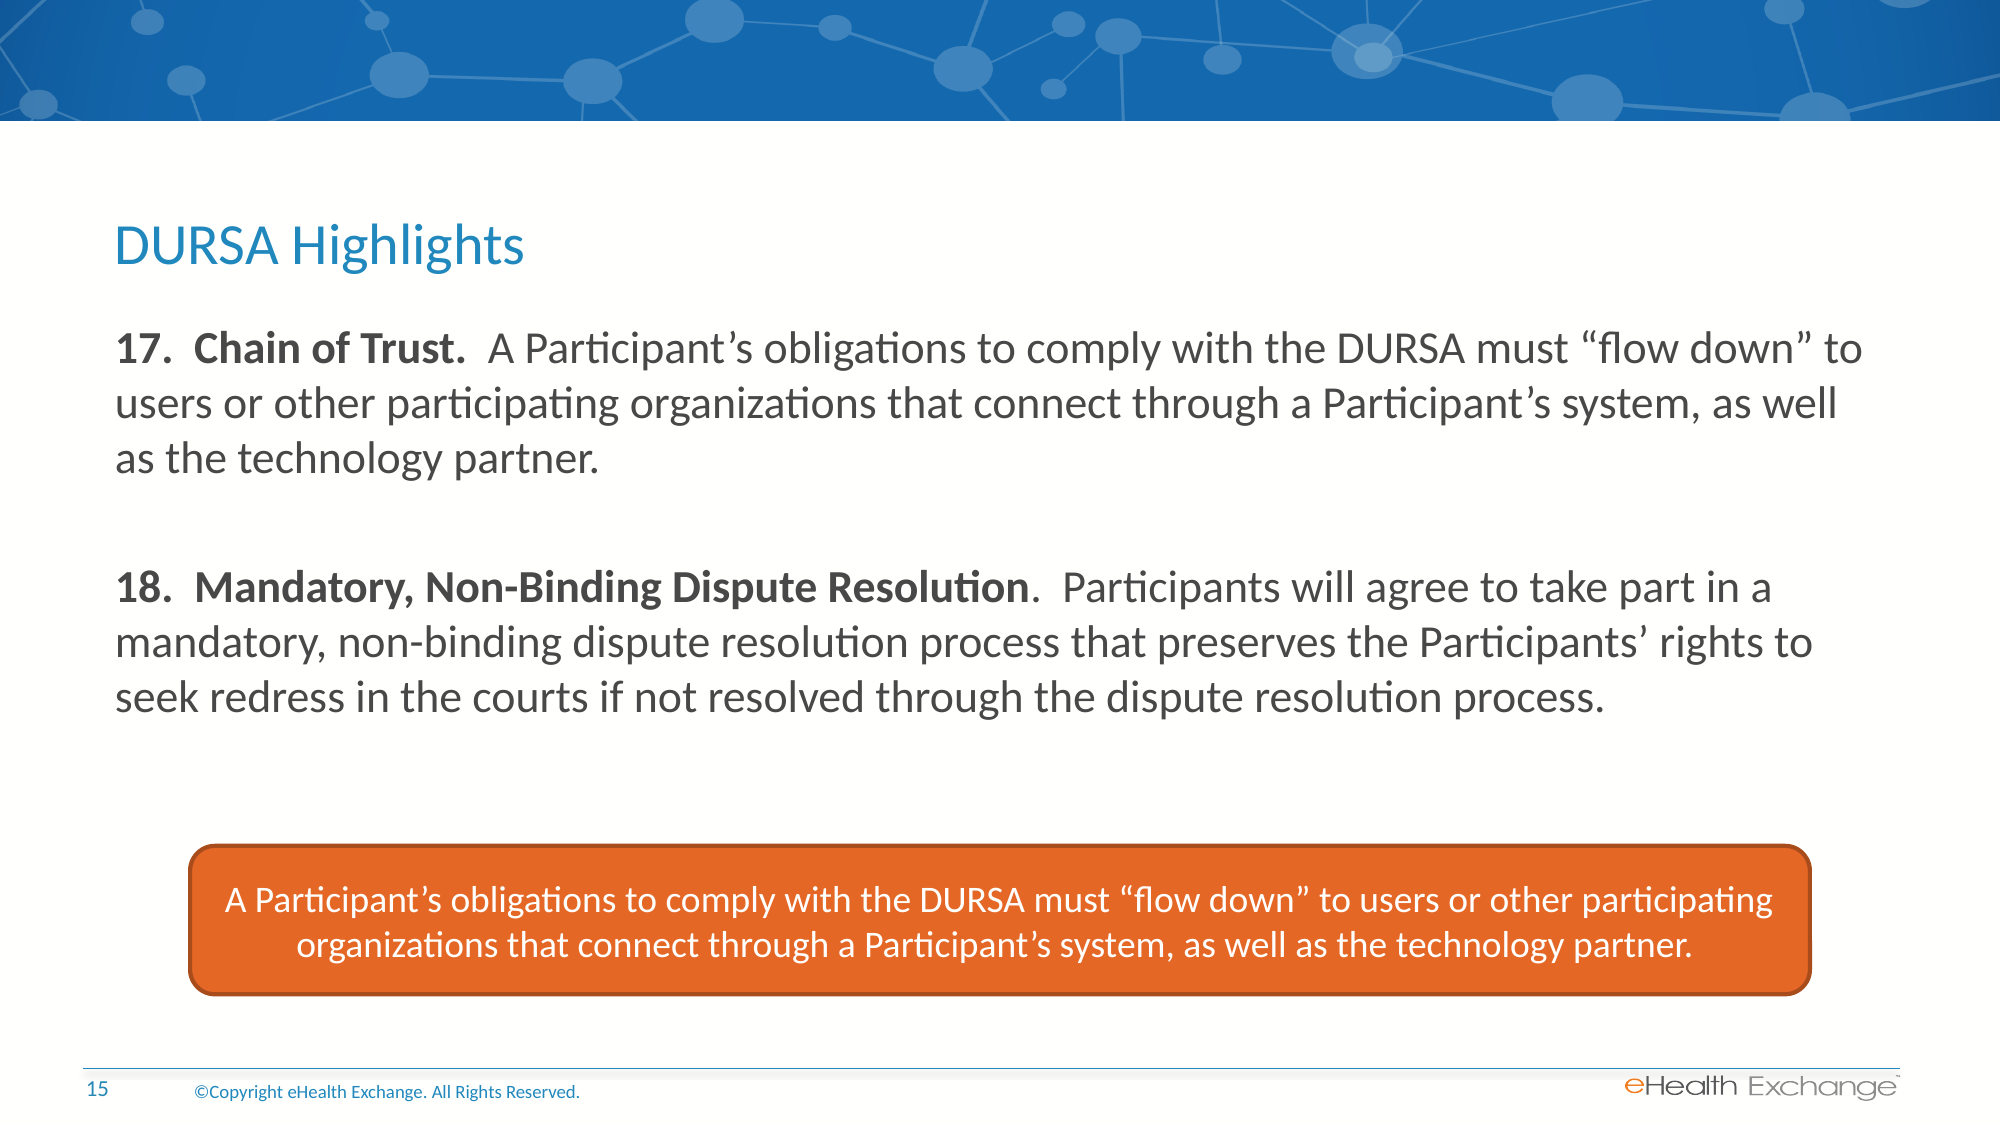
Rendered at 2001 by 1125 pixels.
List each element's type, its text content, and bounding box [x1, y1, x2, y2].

list 17. Chain of Trust. A Participant’s obligations to comply with the DURSA must “flow down” to users or other participating organizations that connect through a Participant’s system, as well as the technology partner. 18. Mandatory, Non-Binding Dispute Resolution. Participants will agree to take part in a mandatory, non-binding dispute resolution process that preserves the Participants’ rights to seek redress in the courts if not resolved through the dispute resolution process. [99, 310, 1900, 986]
footer ©Copyright eHealth Exchange. All Rights Reserved. [178, 1057, 1181, 1125]
title DURSA Highlights [99, 120, 1900, 284]
text_box A Participant’s obligations to comply with the DURSA must “flow down” to users or other participating organizations that connect through a Participant’s system, as well as the technology partner. [188, 843, 1813, 997]
slide_number 15 [71, 1066, 538, 1125]
picture [1625, 1075, 1900, 1101]
picture [0, 0, 2000, 121]
